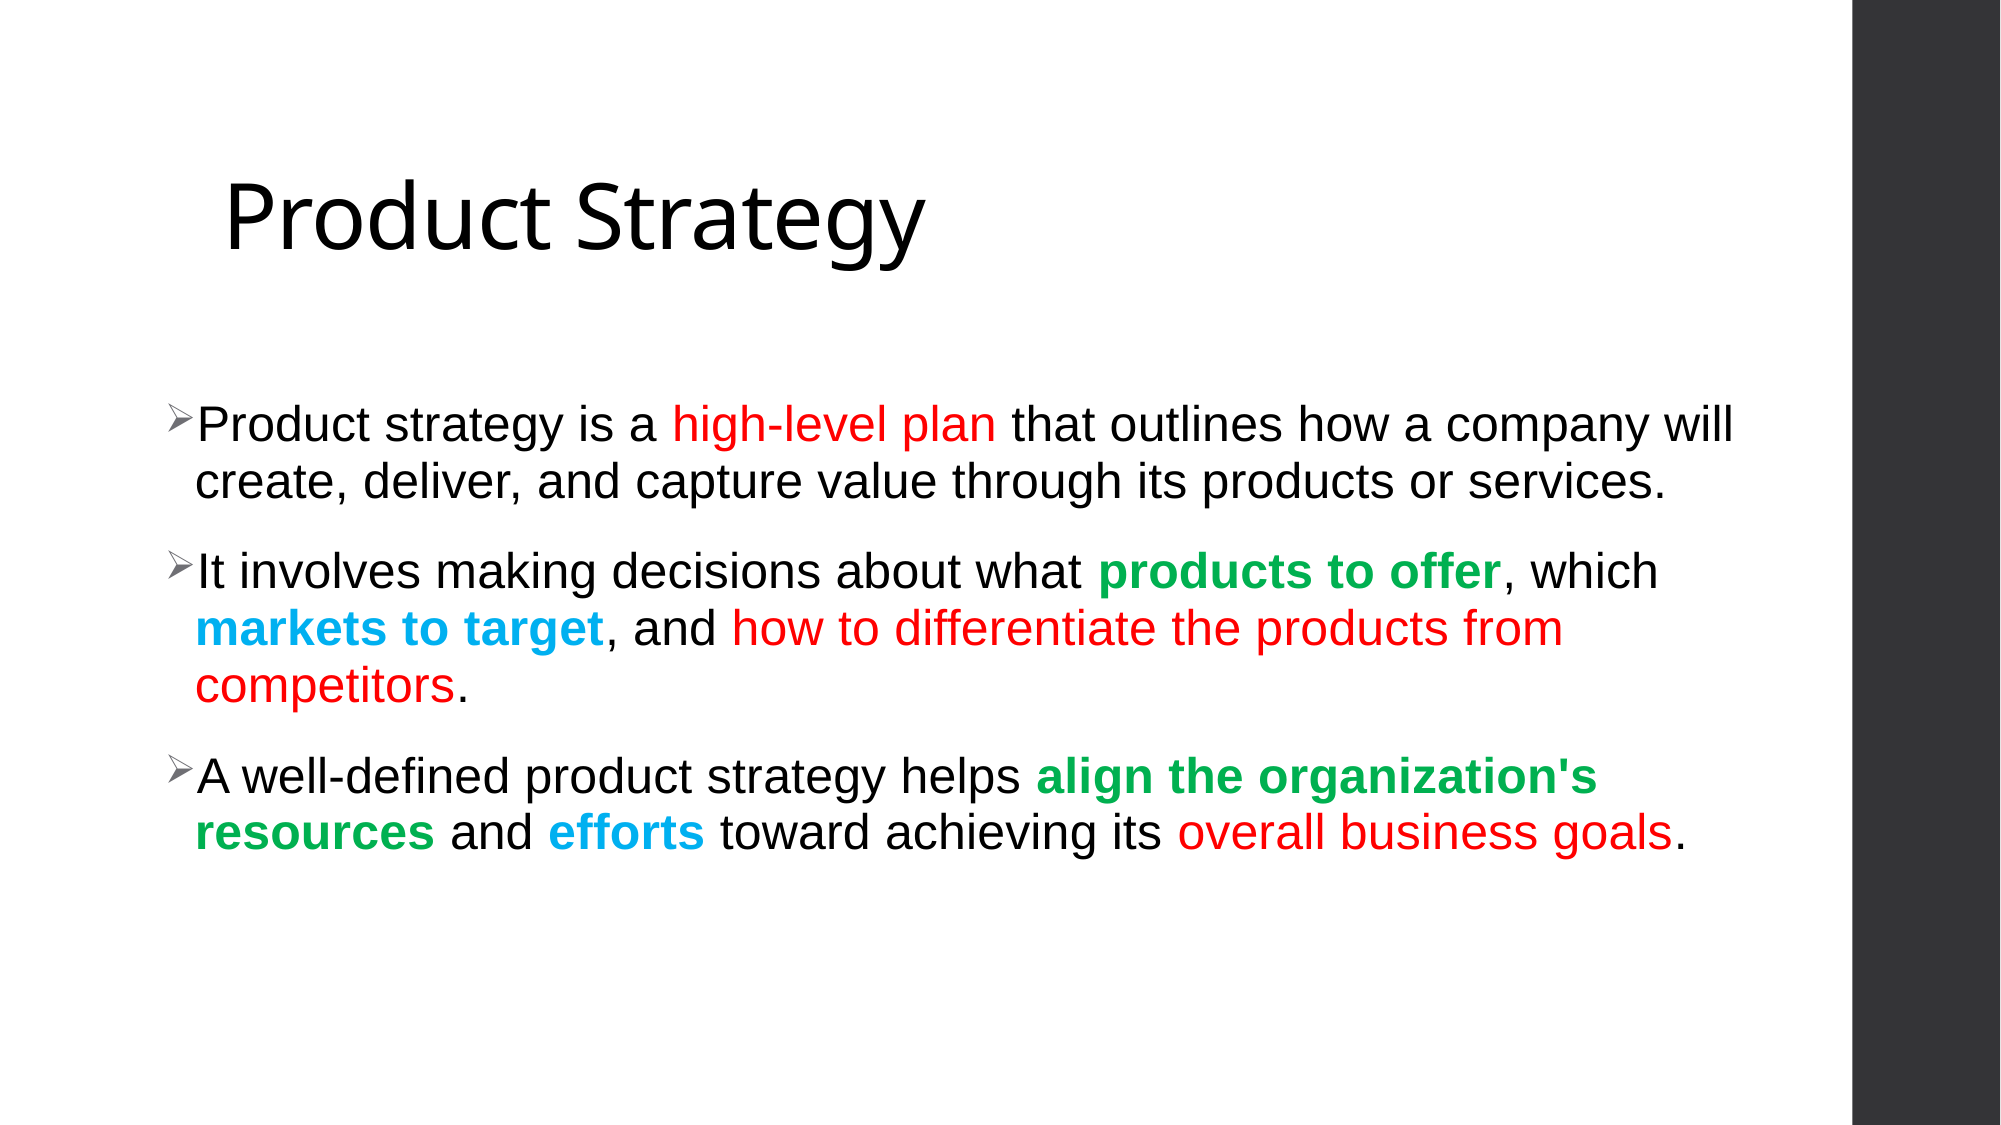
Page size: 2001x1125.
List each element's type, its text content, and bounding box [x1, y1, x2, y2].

list Product strategy is a high-level plan that outlines how a company will create, deliver, and capture value through its products or services. It involves making decisions about what products to offer, which markets to target, and how to differentiate the products from competitors. A well-defined product strategy helps align the organization's resources and efforts toward achieving its overall business goals. [149, 388, 1850, 950]
title Product Strategy [206, 60, 1797, 278]
